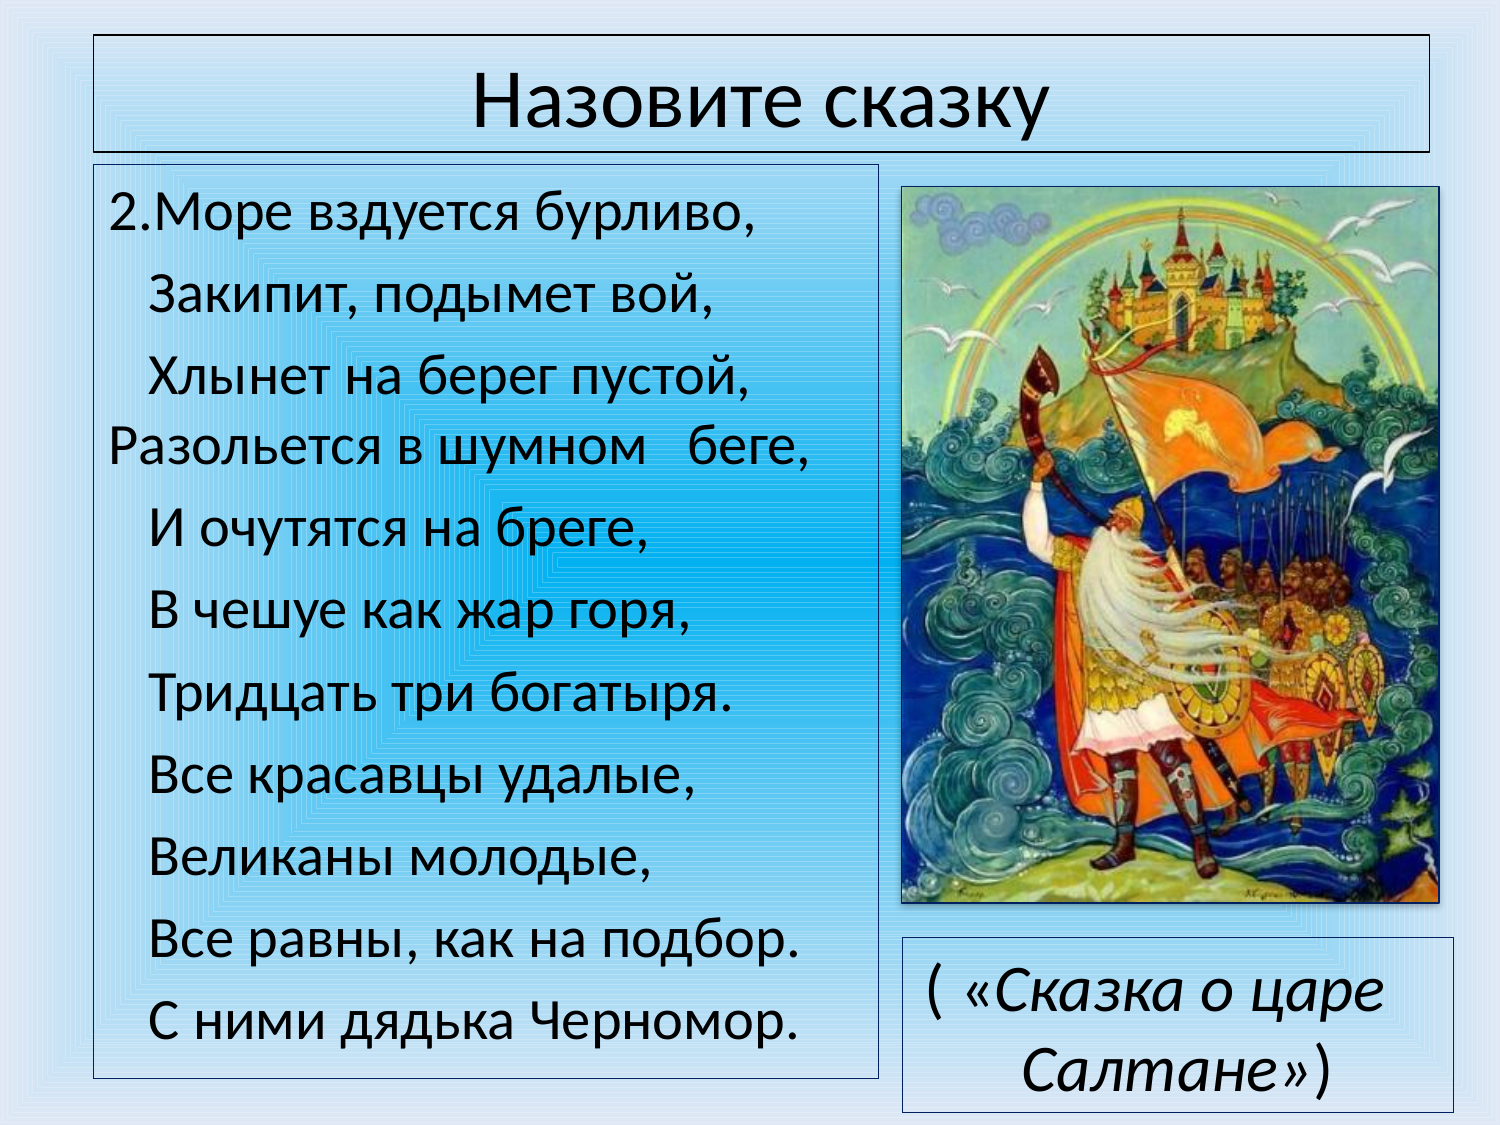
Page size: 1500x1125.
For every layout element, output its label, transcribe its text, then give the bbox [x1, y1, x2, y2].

subtitle 2.Море вздуется бурливо, Закипит, подымет вой, Хлынет на берег пустой, Разольется в шумном беге, И очутятся на бреге, В чешуе как жар горя, Тридцать три богатыря. Все красавцы удалые, Великаны молодые, Все равны, как на подбор. С ними дядька Черномор. [93, 164, 879, 1079]
title Назовите сказку [93, 35, 1430, 153]
text_box ( «Сказка о царе Салтане») [902, 937, 1454, 1113]
picture [902, 187, 1439, 903]
